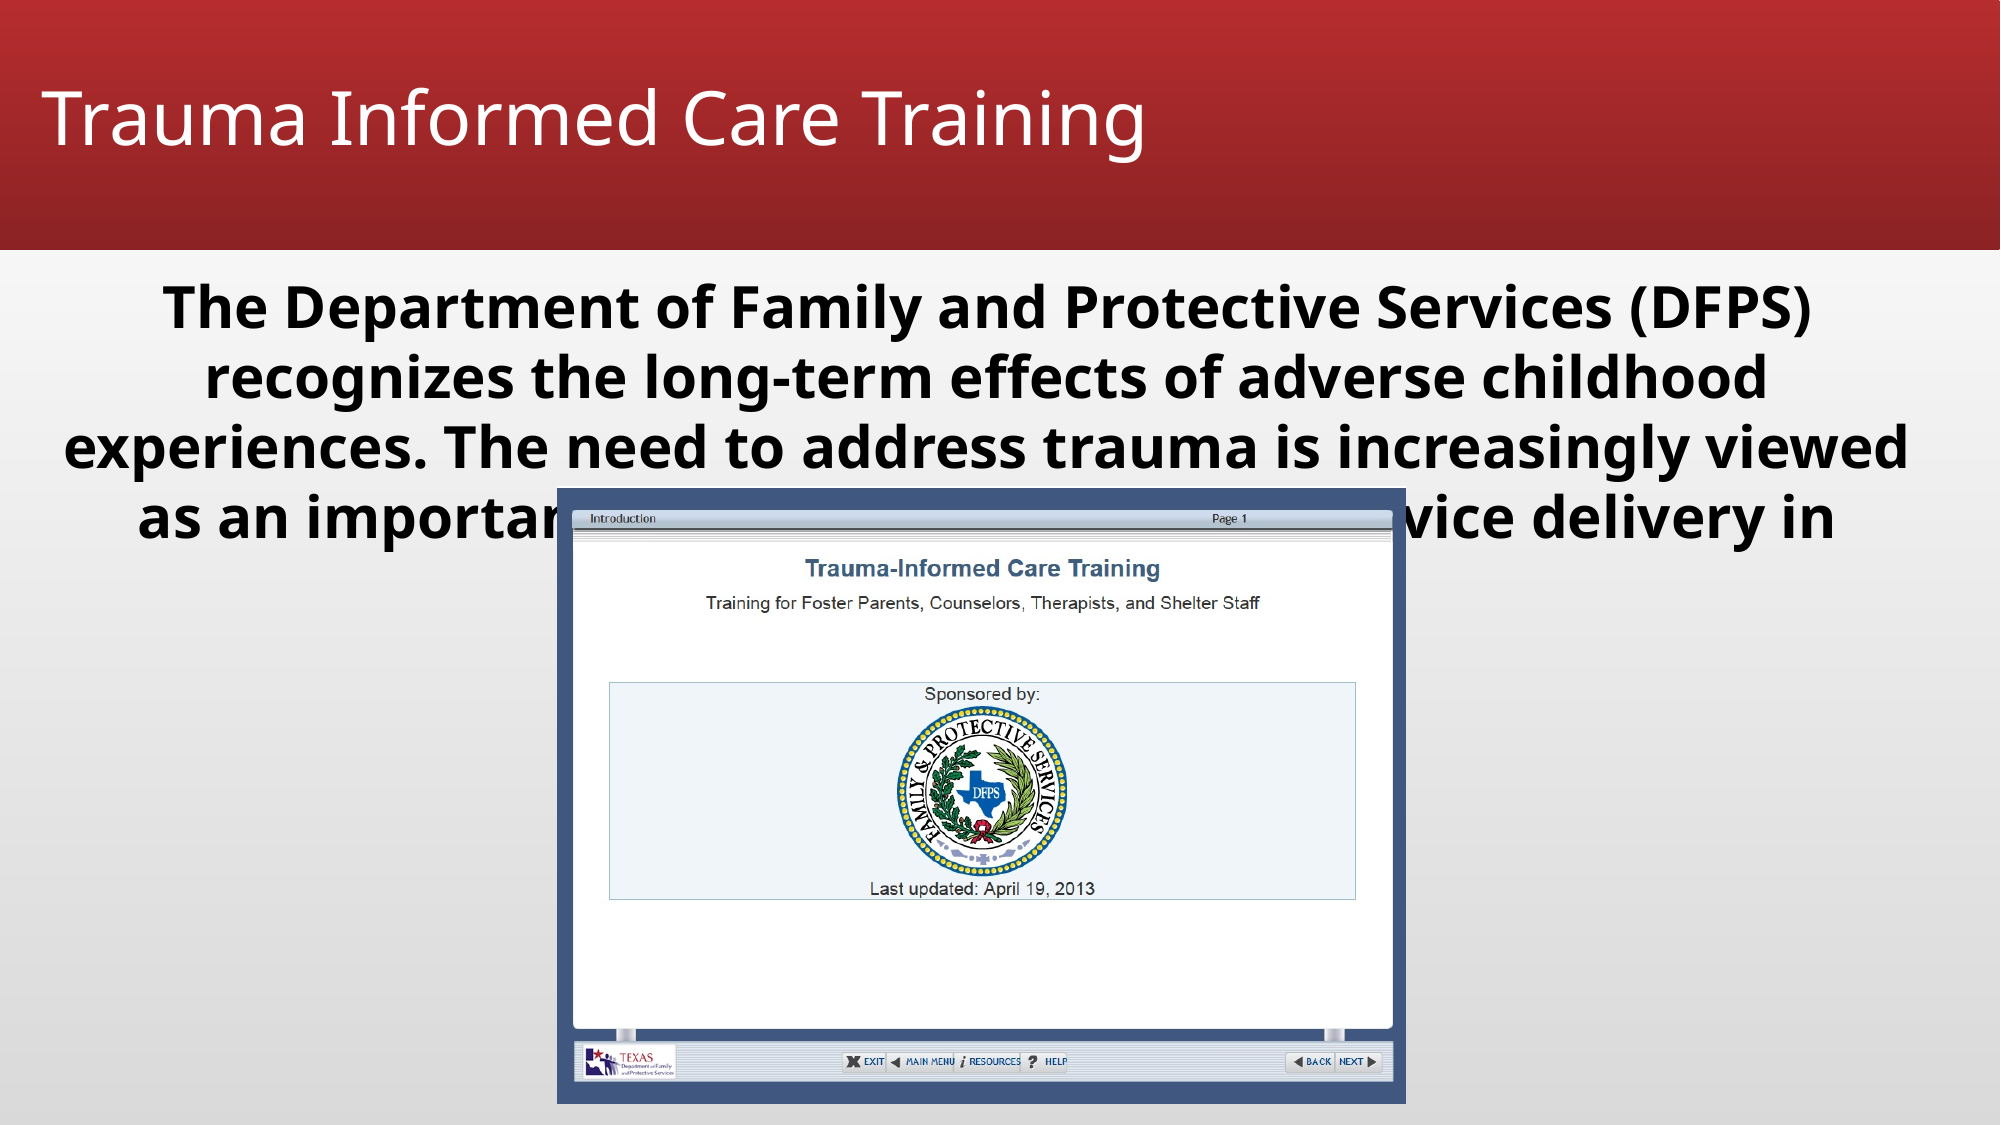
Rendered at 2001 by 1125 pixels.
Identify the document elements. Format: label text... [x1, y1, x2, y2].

title Trauma Informed Care Training [26, 12, 1677, 230]
picture [557, 486, 1406, 1104]
text_box The Department of Family and Protective Services (DFPS) recognizes the long-term effects of adverse childhood experiences. The need to address trauma is increasingly viewed as an important component of effective service delivery in medical facilities. [12, 262, 1963, 628]
